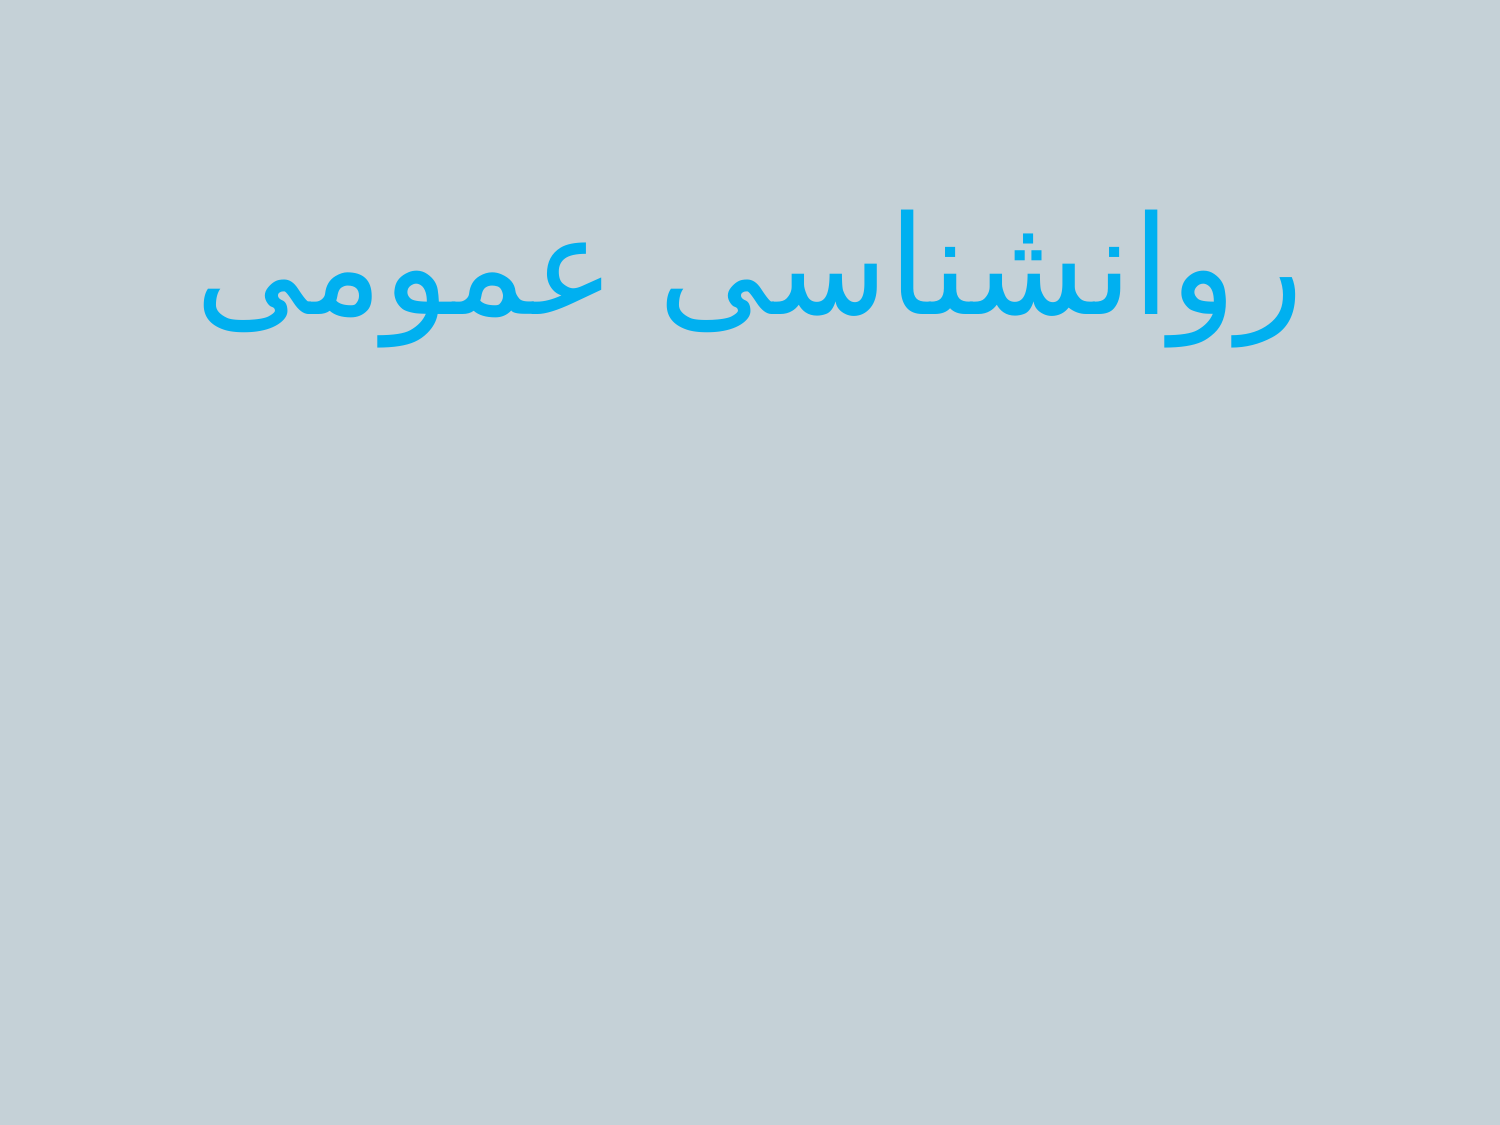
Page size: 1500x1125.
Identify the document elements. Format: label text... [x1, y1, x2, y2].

title روانشناسی عمومی [112, 62, 1388, 350]
